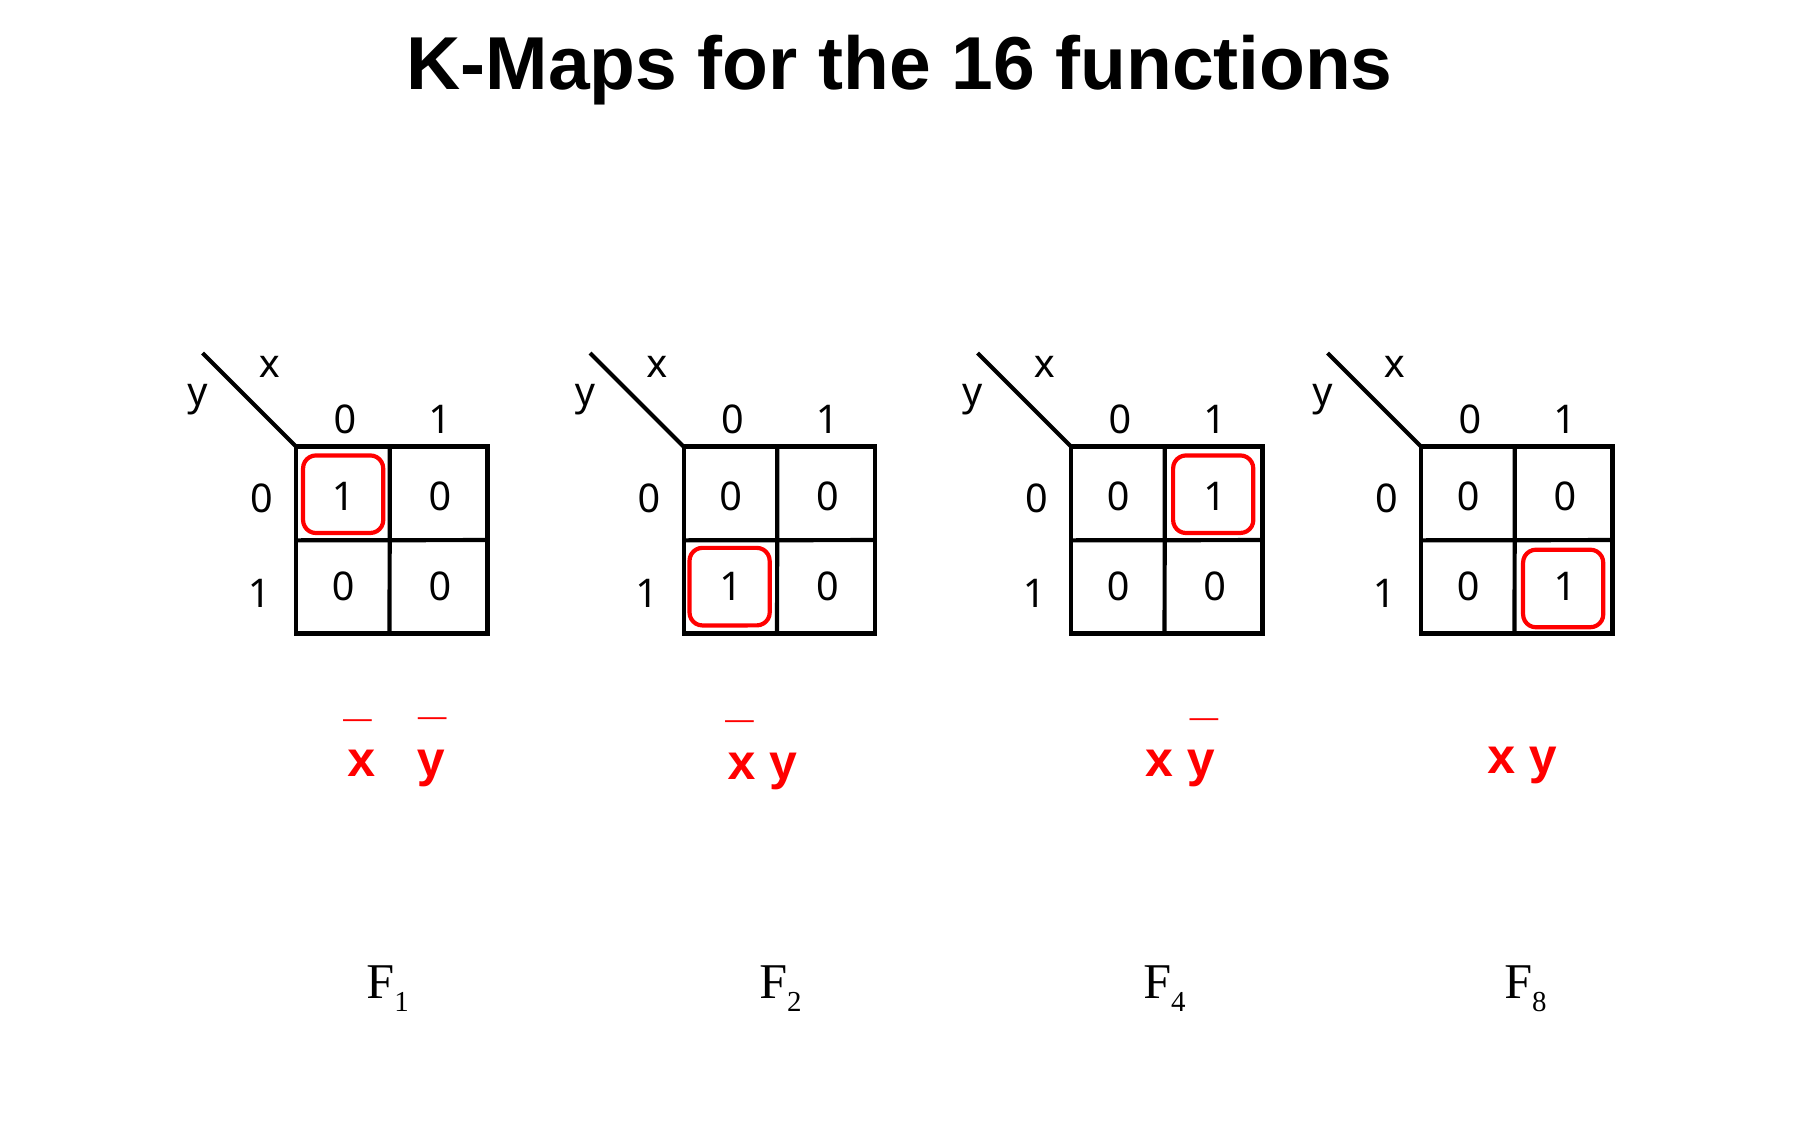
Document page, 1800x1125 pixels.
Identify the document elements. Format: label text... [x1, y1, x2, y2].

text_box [634, 658, 890, 799]
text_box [1312, 337, 1613, 634]
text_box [962, 337, 1263, 634]
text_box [574, 337, 876, 634]
title K-Maps for the 16 functions [150, 3, 1650, 116]
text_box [187, 337, 488, 634]
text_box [268, 655, 524, 795]
text_box x y [1395, 716, 1650, 791]
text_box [349, 940, 1564, 1018]
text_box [1052, 656, 1308, 795]
